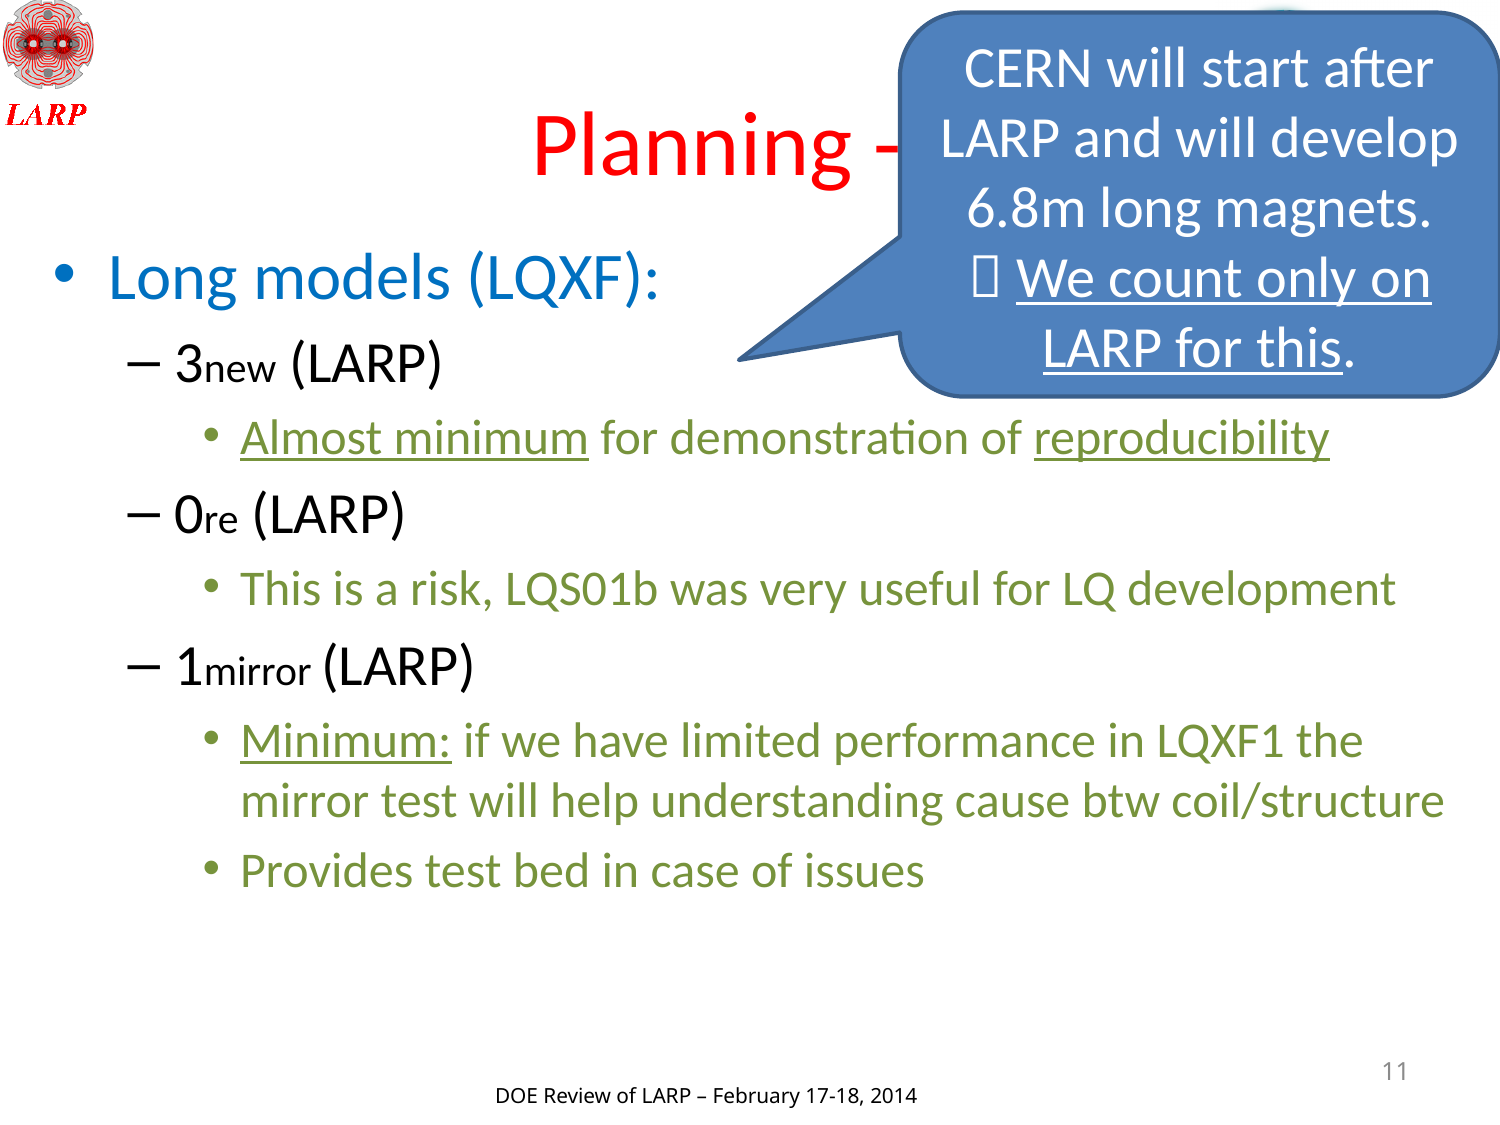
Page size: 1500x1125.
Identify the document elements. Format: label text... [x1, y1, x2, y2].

slide_number 11 [1074, 1042, 1425, 1103]
list Long models (LQXF): 3new (LARP) Almost minimum for demonstration of reproducibility 0re (LARP) This is a risk, LQS01b was very useful for LQ development 1mirror (LARP) Minimum: if we have limited performance in LQXF1 the mirror test will help understanding cause btw coil/structure Provides test bed in case of issues [37, 224, 1463, 1038]
title Planning - II [75, 45, 905, 224]
picture [1215, 0, 1498, 51]
picture [0, 0, 94, 125]
text_box CERN will start after LARP and will develop 6.8m long magnets.  We count only on LARP for this. [736, 10, 1500, 399]
